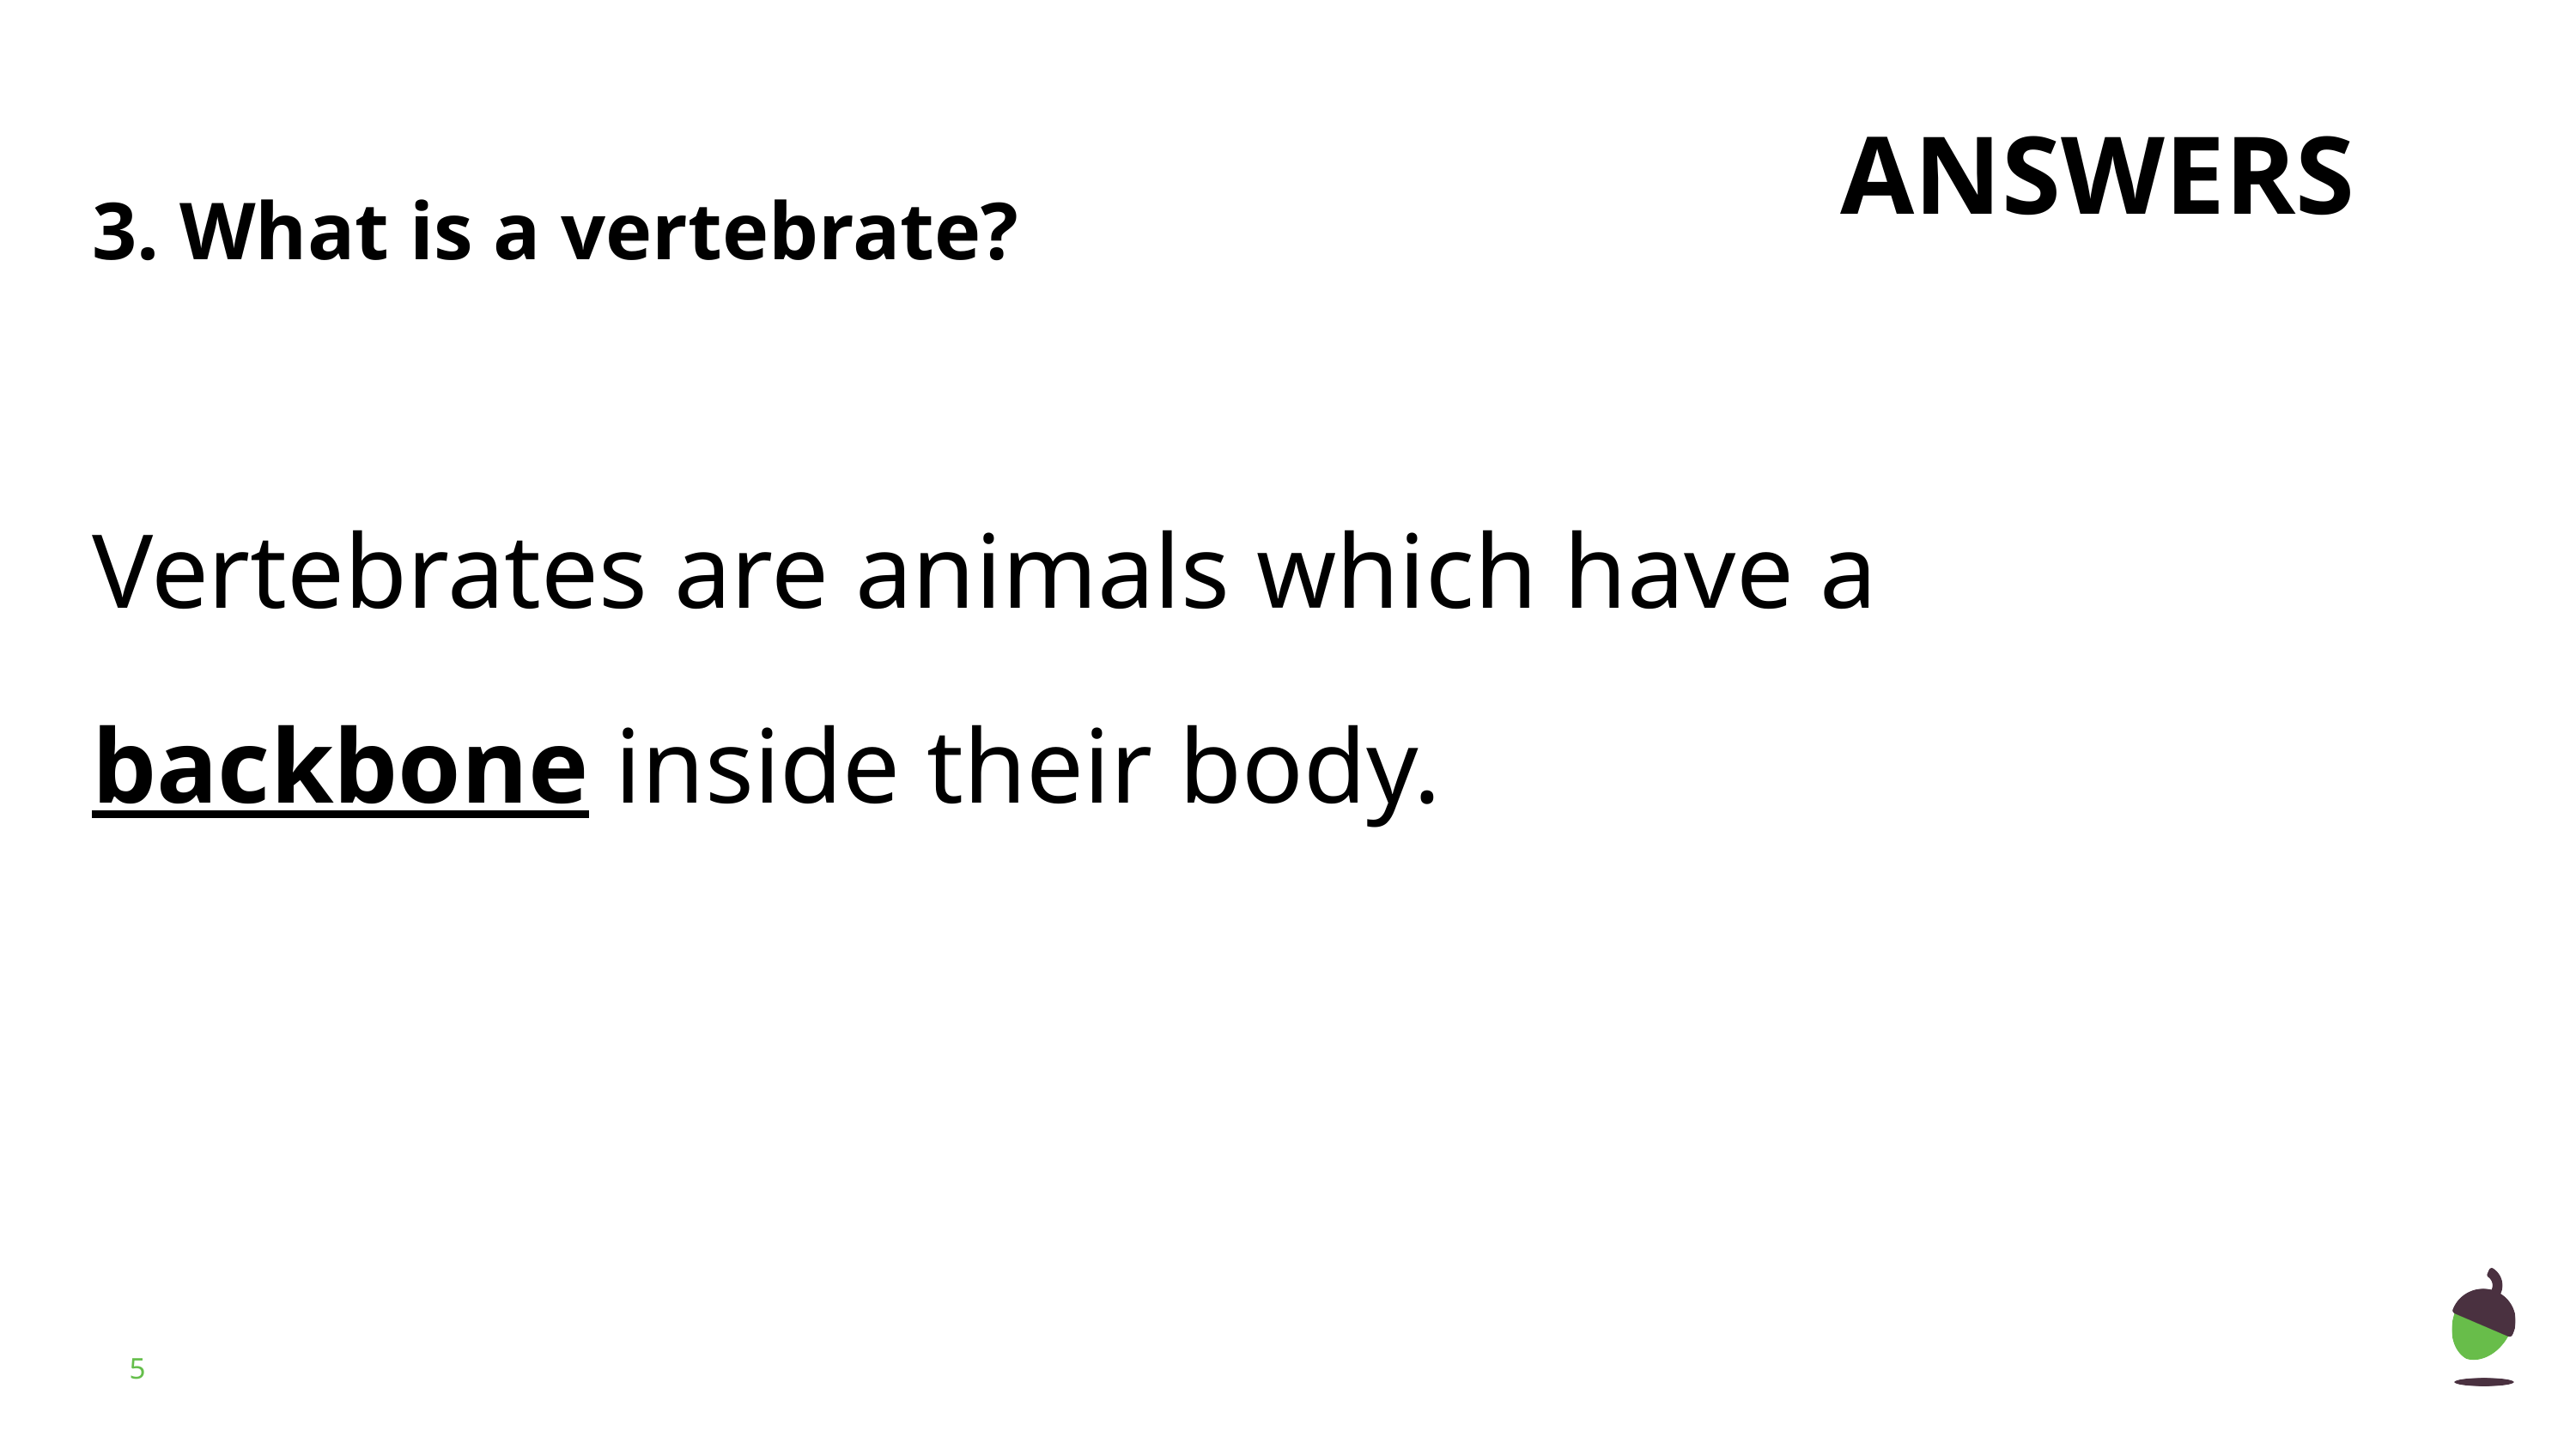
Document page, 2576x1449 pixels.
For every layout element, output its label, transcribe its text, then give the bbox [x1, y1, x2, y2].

title 3. What is a vertebrate? [92, 166, 1702, 310]
picture [2451, 1268, 2516, 1386]
slide_number ‹#› [129, 1349, 332, 1401]
list Vertebrates are animals which have a backbone inside their body. [92, 469, 2464, 809]
text_box ANSWERS [1702, 94, 2494, 310]
